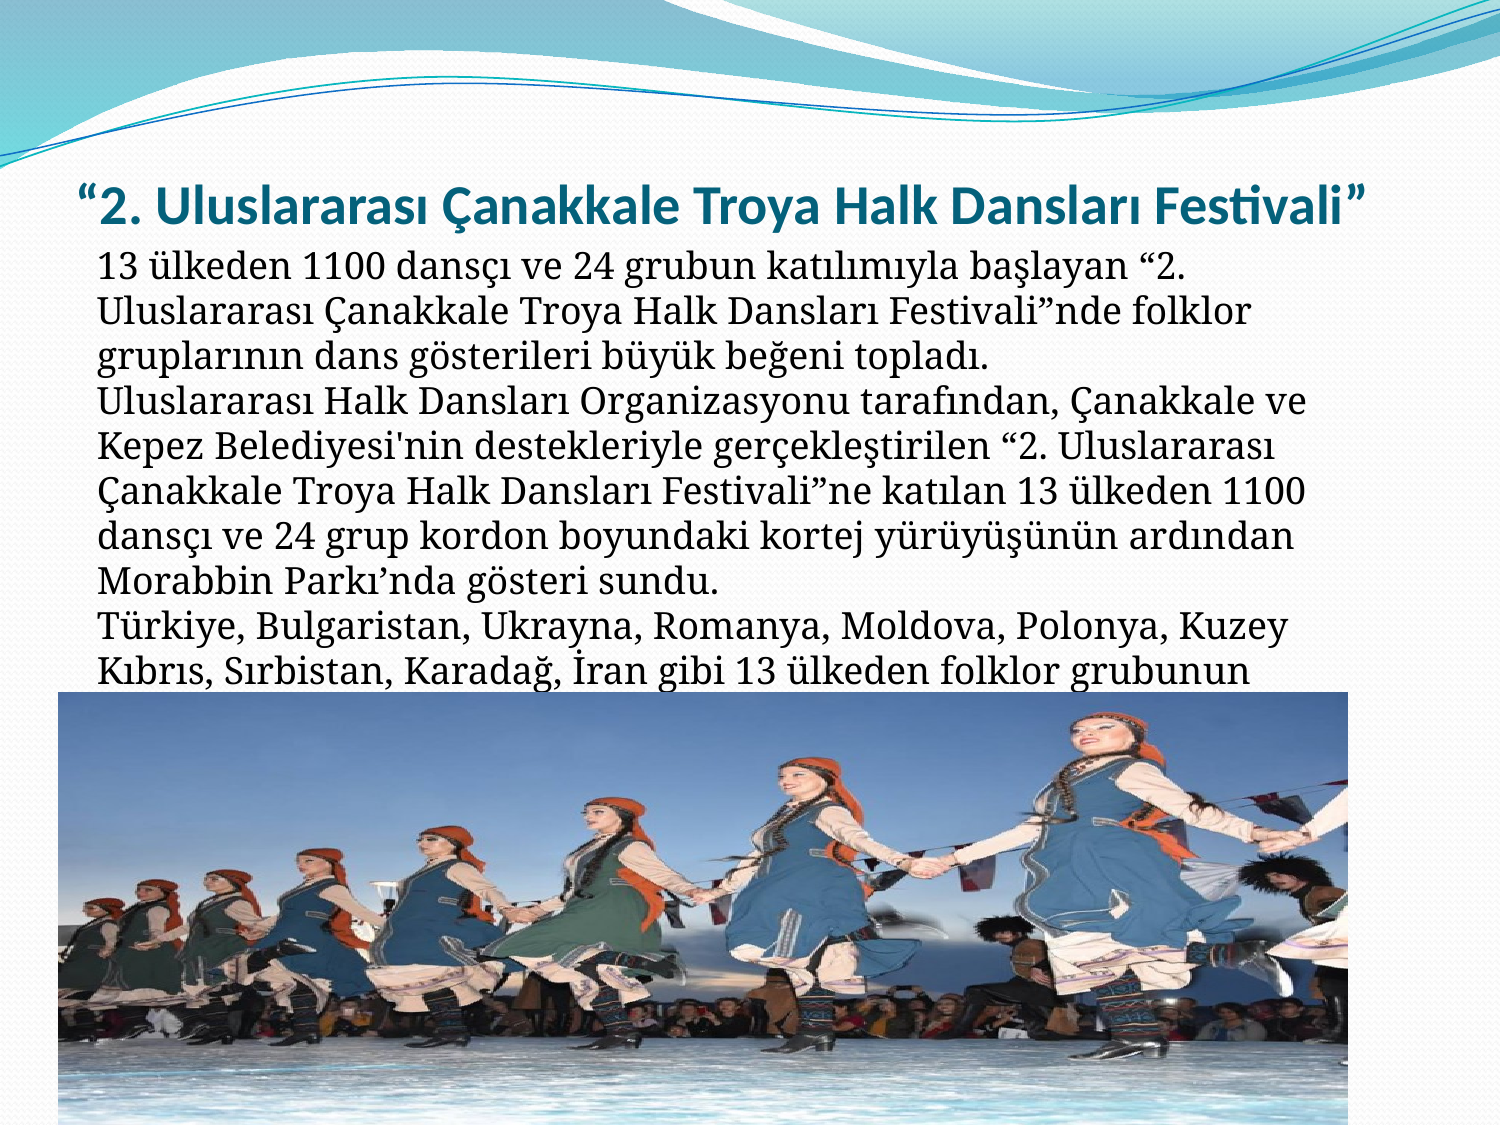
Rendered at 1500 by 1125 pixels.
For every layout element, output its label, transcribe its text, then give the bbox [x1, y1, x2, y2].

title “2. Uluslararası Çanakkale Troya Halk Dansları Festivali” [75, 115, 1425, 303]
picture [58, 692, 1348, 1125]
text_box 13 ülkeden 1100 dansçı ve 24 grubun katılımıyla başlayan “2. Uluslararası Çanakkale Troya Halk Dansları Festivali”nde folklor gruplarının dans gösterileri büyük beğeni topladı. Uluslararası Halk Dansları Organizasyonu tarafından, Çanakkale ve Kepez Belediyesi'nin destekleriyle gerçekleştirilen “2. Uluslararası Çanakkale Troya Halk Dansları Festivali”ne katılan 13 ülkeden 1100 dansçı ve 24 grup kordon boyundaki kortej yürüyüşünün ardından Morabbin Parkı’nda gösteri sundu. Türkiye, Bulgaristan, Ukrayna, Romanya, Moldova, Polonya, Kuzey Kıbrıs, Sırbistan, Karadağ, İran gibi 13 ülkeden folklor grubunun katıldığı festival, Kepez’de düzenlendi. [82, 234, 1395, 745]
